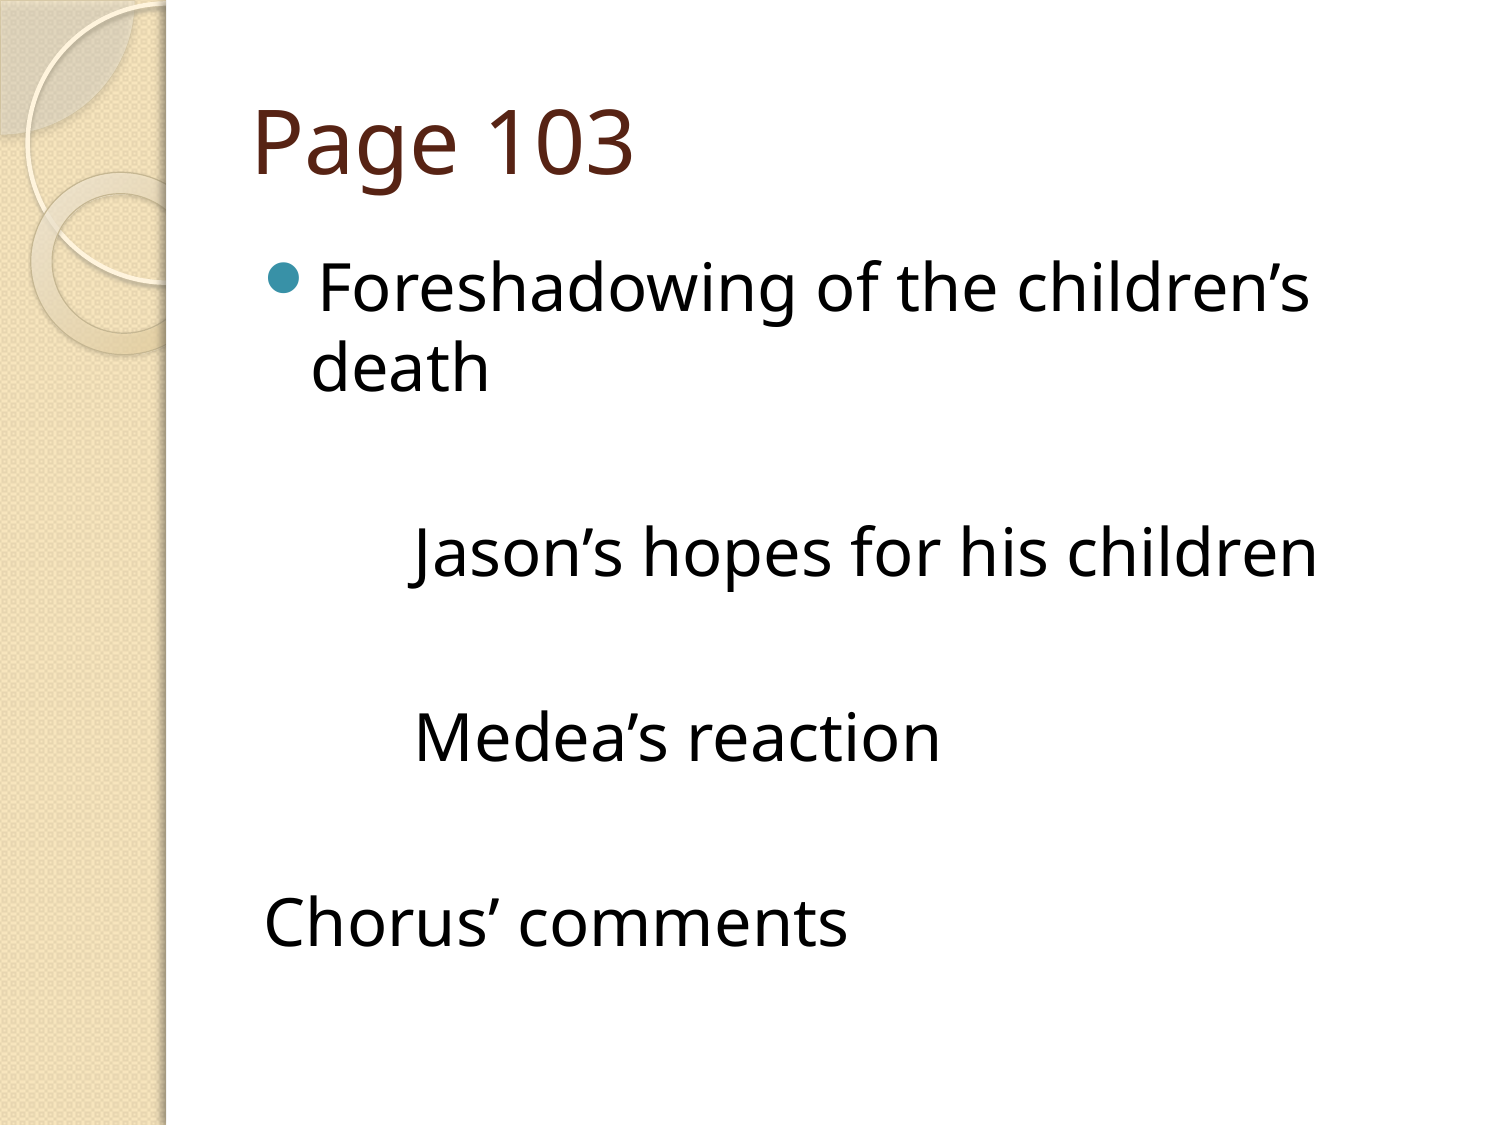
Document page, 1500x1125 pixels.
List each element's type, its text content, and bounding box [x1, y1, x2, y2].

list Foreshadowing of the children’s death Jason’s hopes for his children Medea’s reaction Chorus’ comments [235, 237, 1466, 1025]
title Page 103 [235, 45, 1466, 233]
